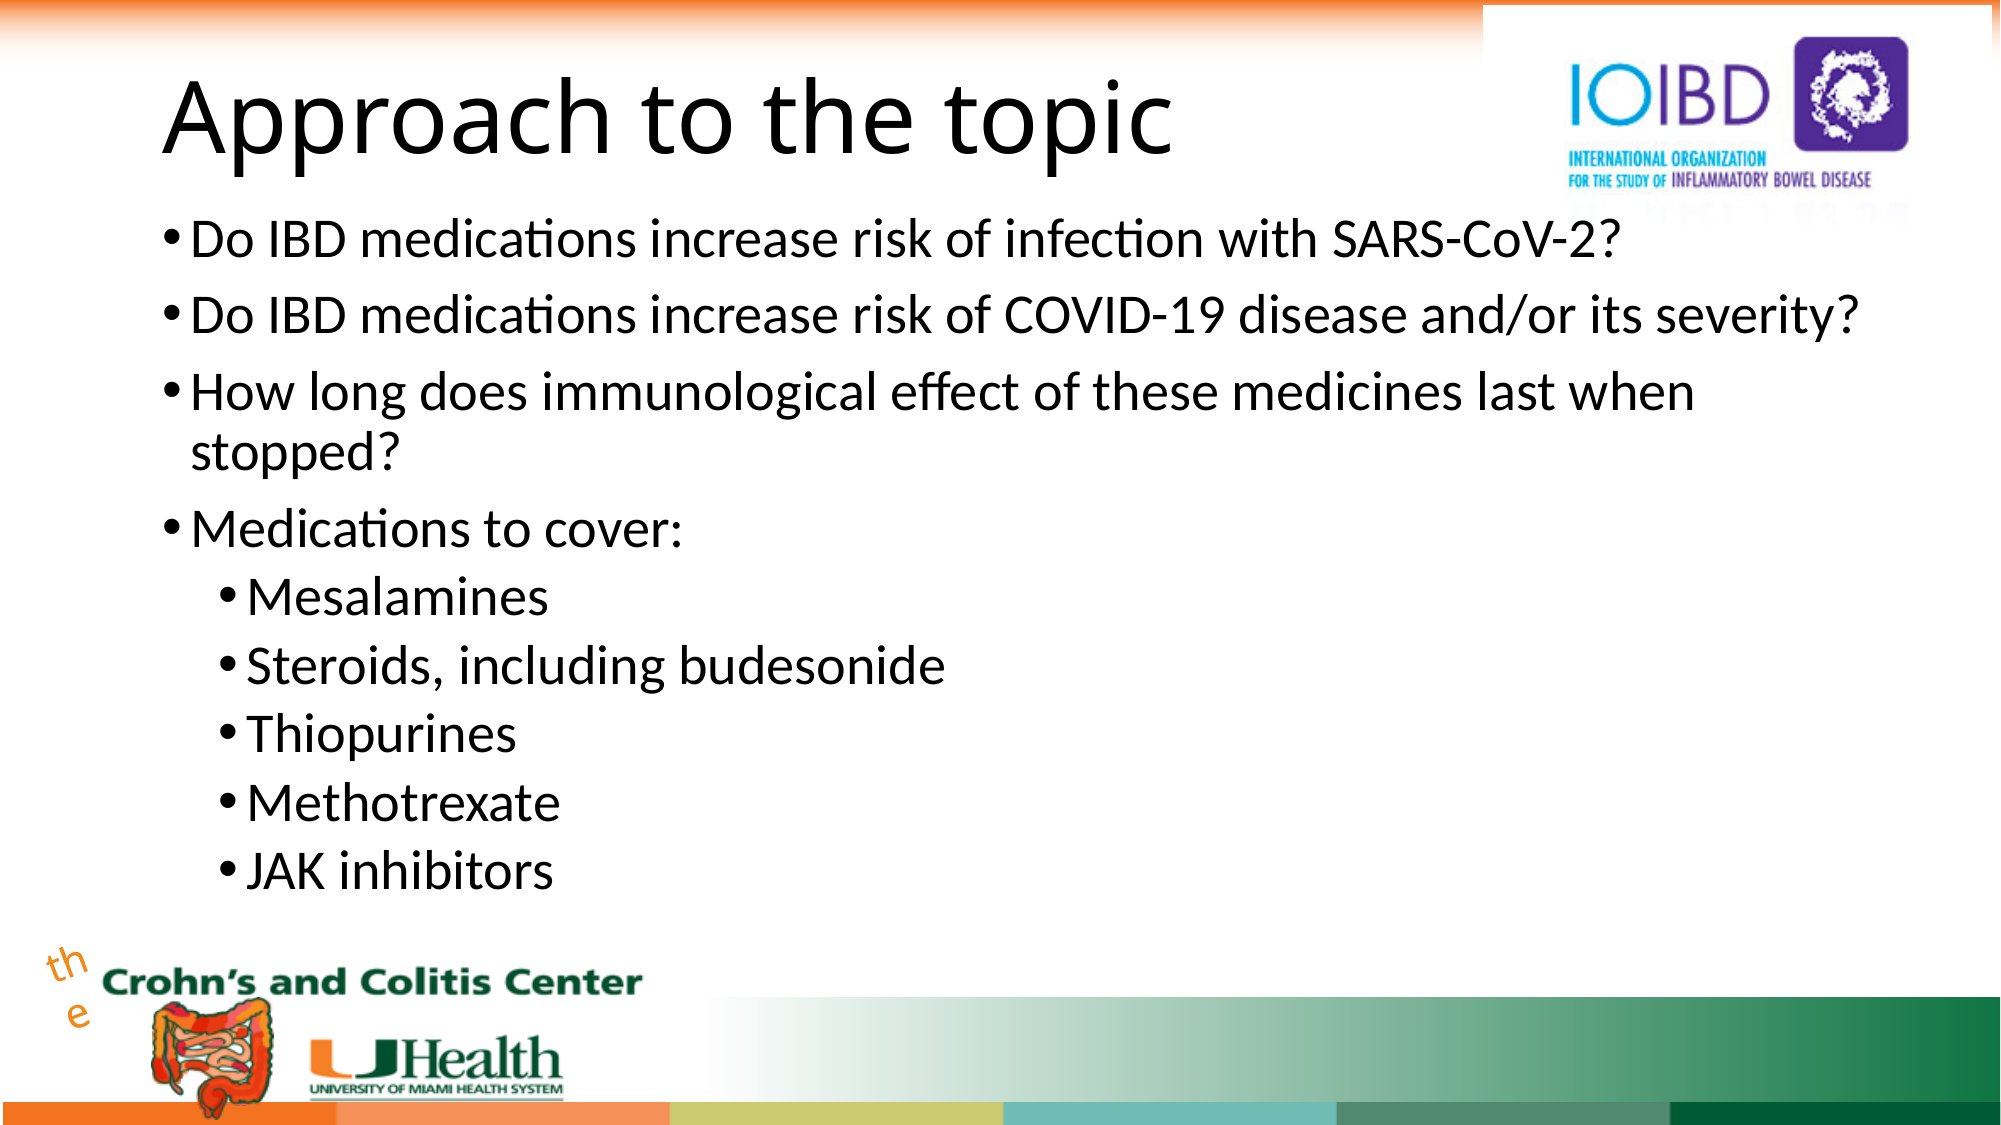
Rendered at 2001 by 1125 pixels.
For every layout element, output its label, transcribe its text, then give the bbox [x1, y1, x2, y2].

picture [2, 963, 2001, 1125]
list Do IBD medications increase risk of infection with SARS-CoV-2? Do IBD medications increase risk of COVID-19 disease and/or its severity? How long does immunological effect of these medicines last when stopped? Medications to cover: Mesalamines Steroids, including budesonide Thiopurines Methotrexate JAK inhibitors [142, 198, 1921, 892]
picture [0, 0, 2000, 184]
title Approach to the topic [142, 4, 2000, 223]
